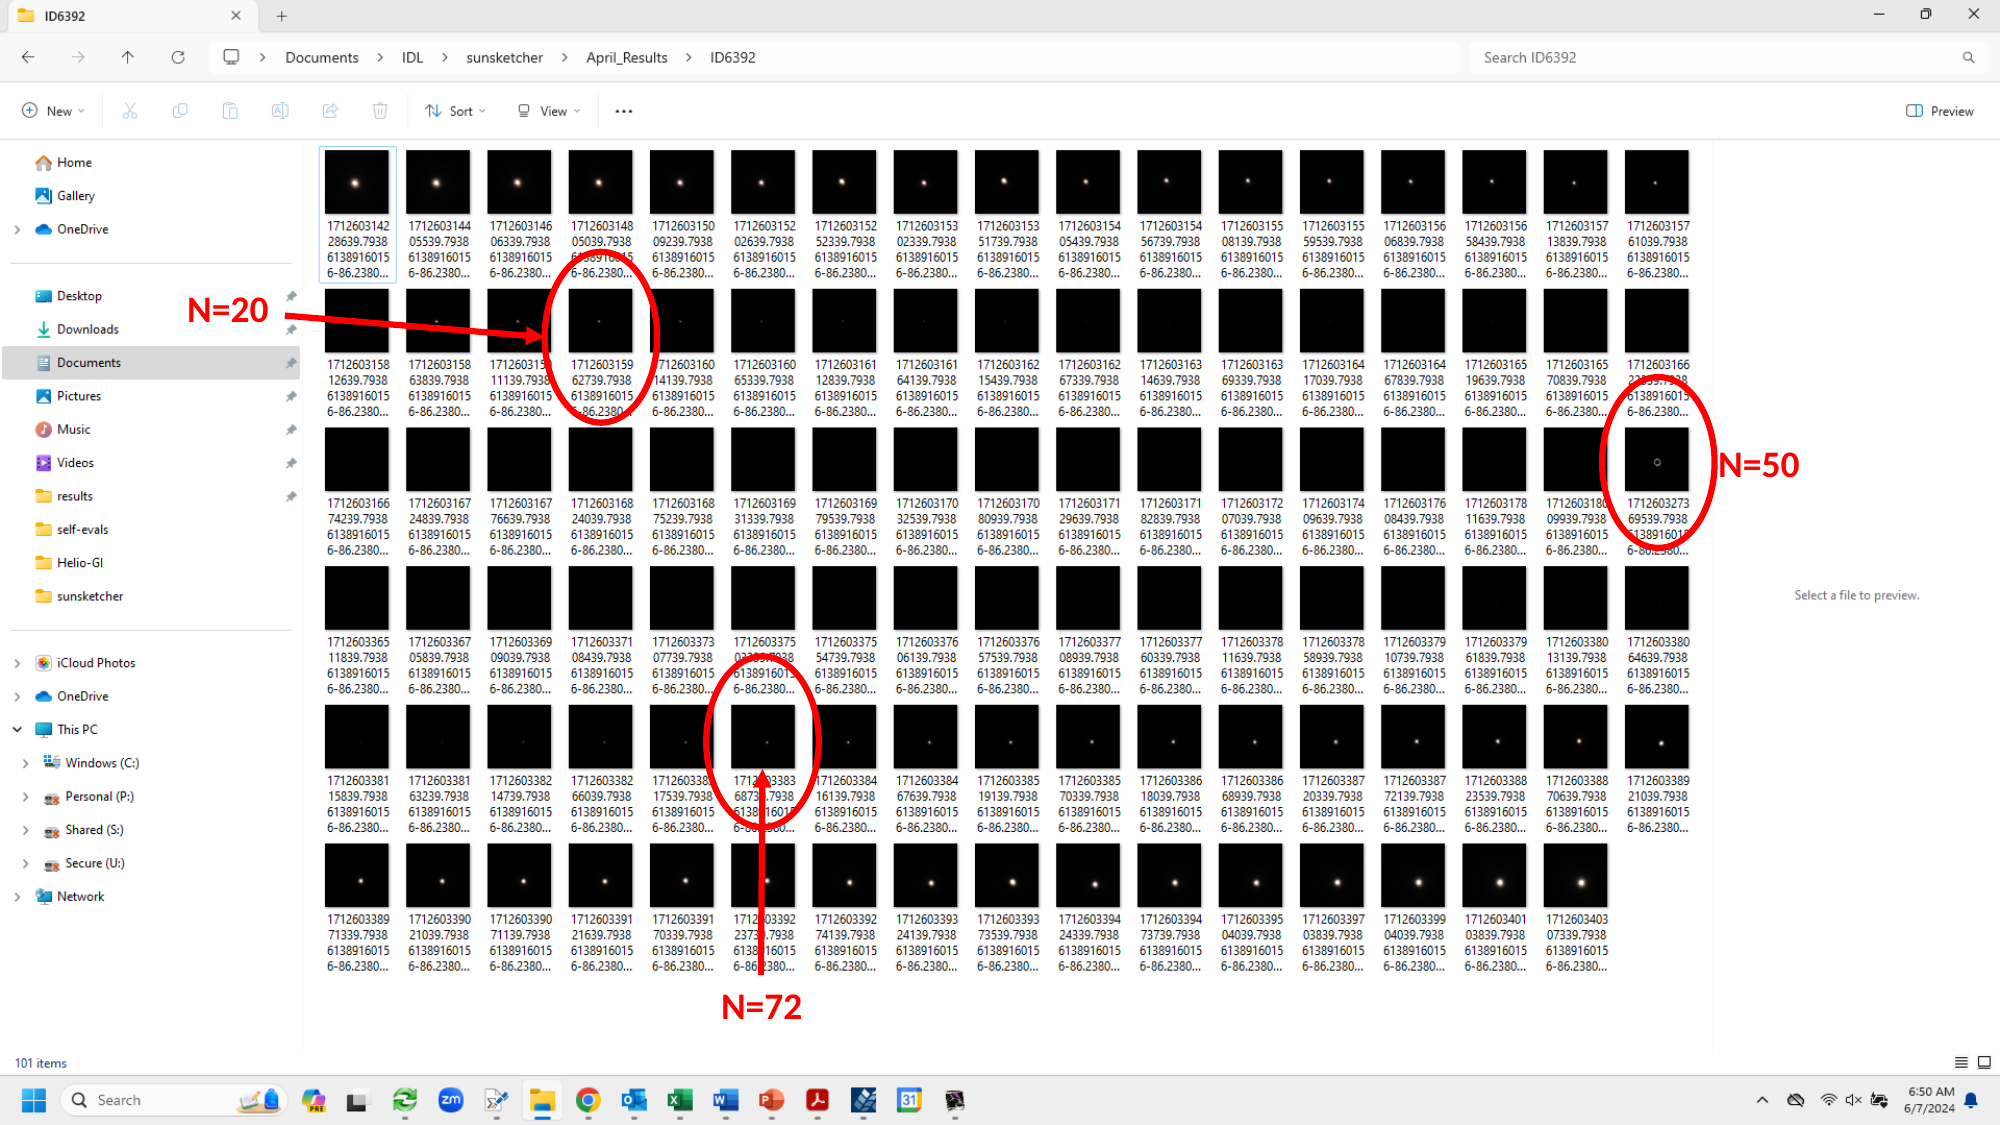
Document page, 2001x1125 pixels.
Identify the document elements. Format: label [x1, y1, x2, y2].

text_box [284, 315, 545, 338]
picture [0, 0, 2000, 1125]
